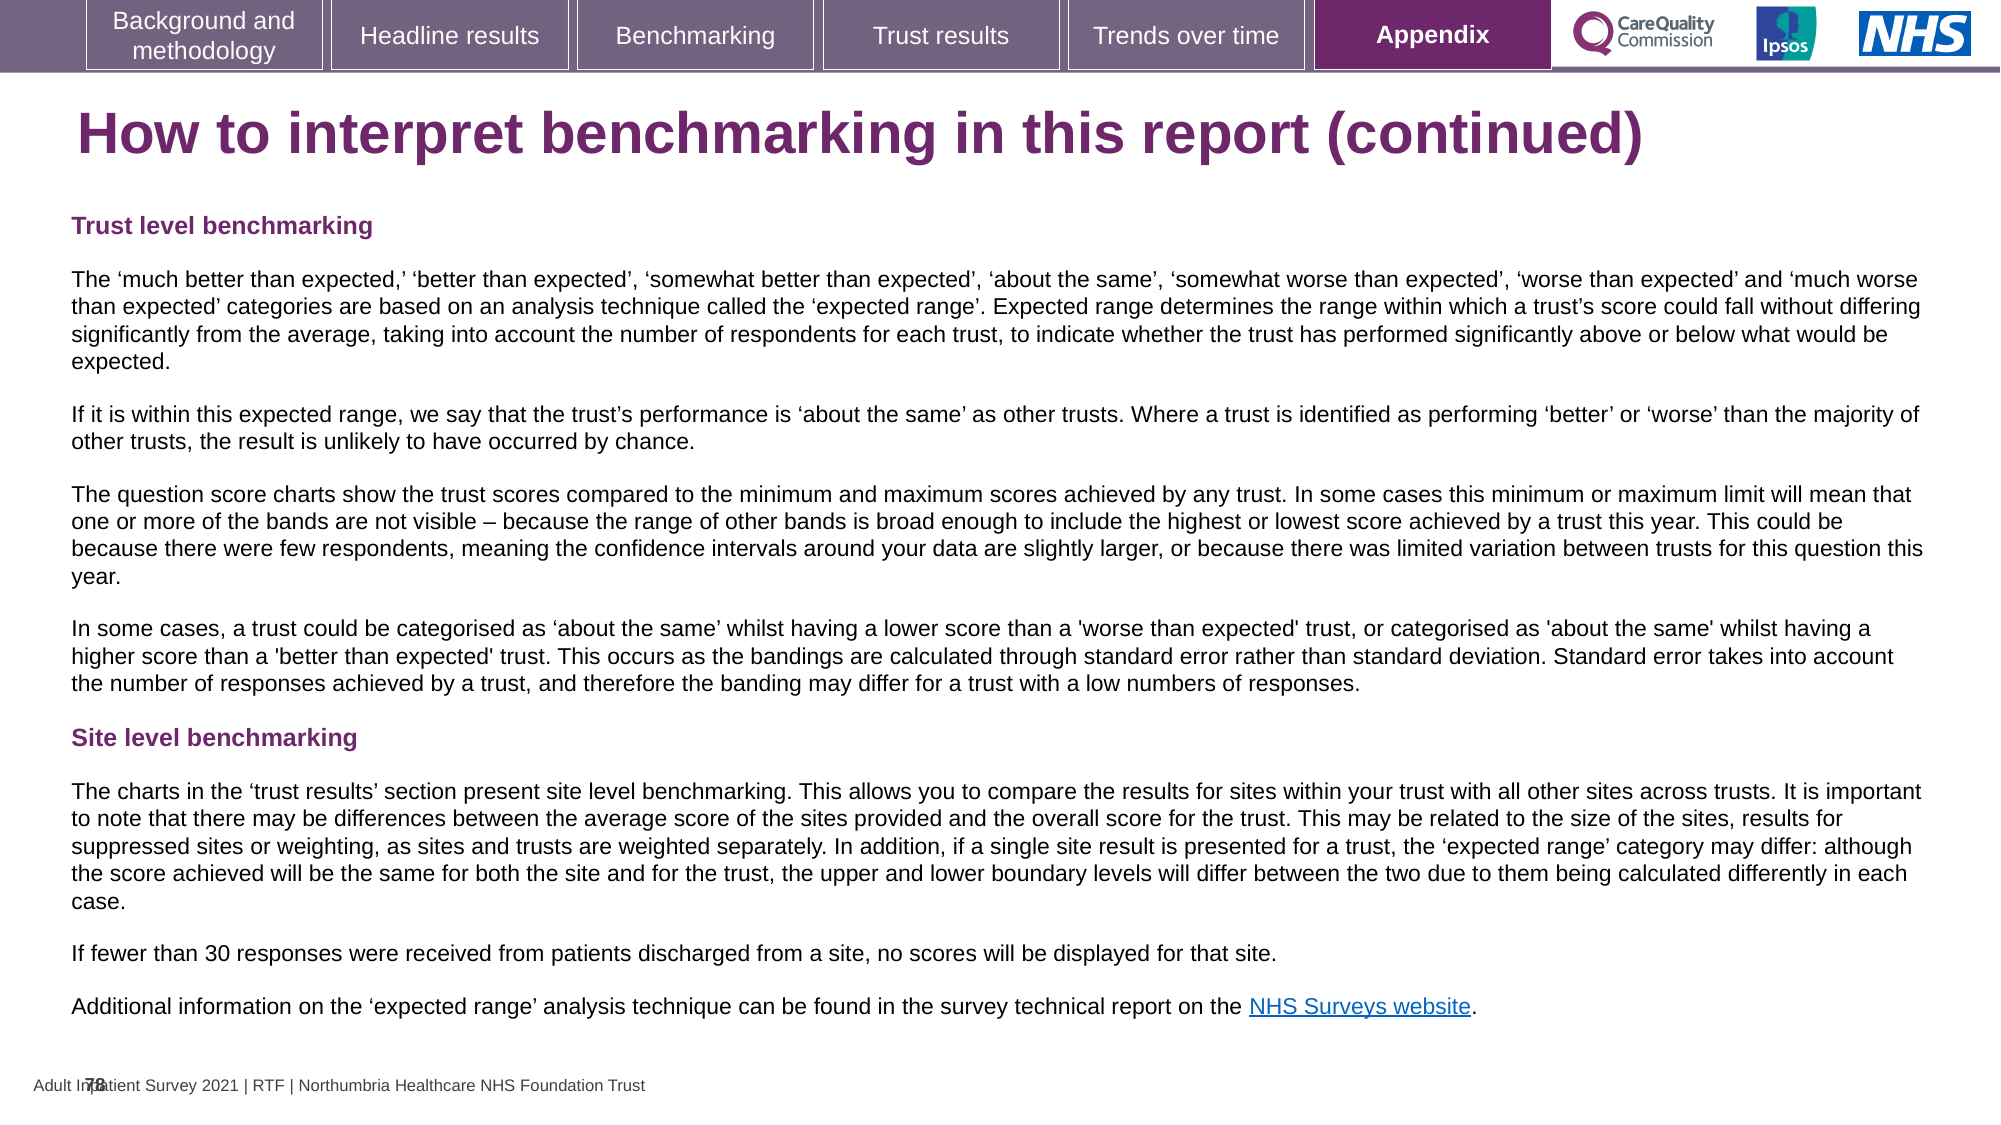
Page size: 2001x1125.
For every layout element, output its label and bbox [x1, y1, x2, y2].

picture [1859, 11, 1971, 56]
picture [1573, 11, 1715, 56]
title [62, 81, 1936, 189]
text_box [56, 201, 1946, 1027]
picture [1756, 6, 1817, 61]
text_box [84, 1065, 122, 1125]
